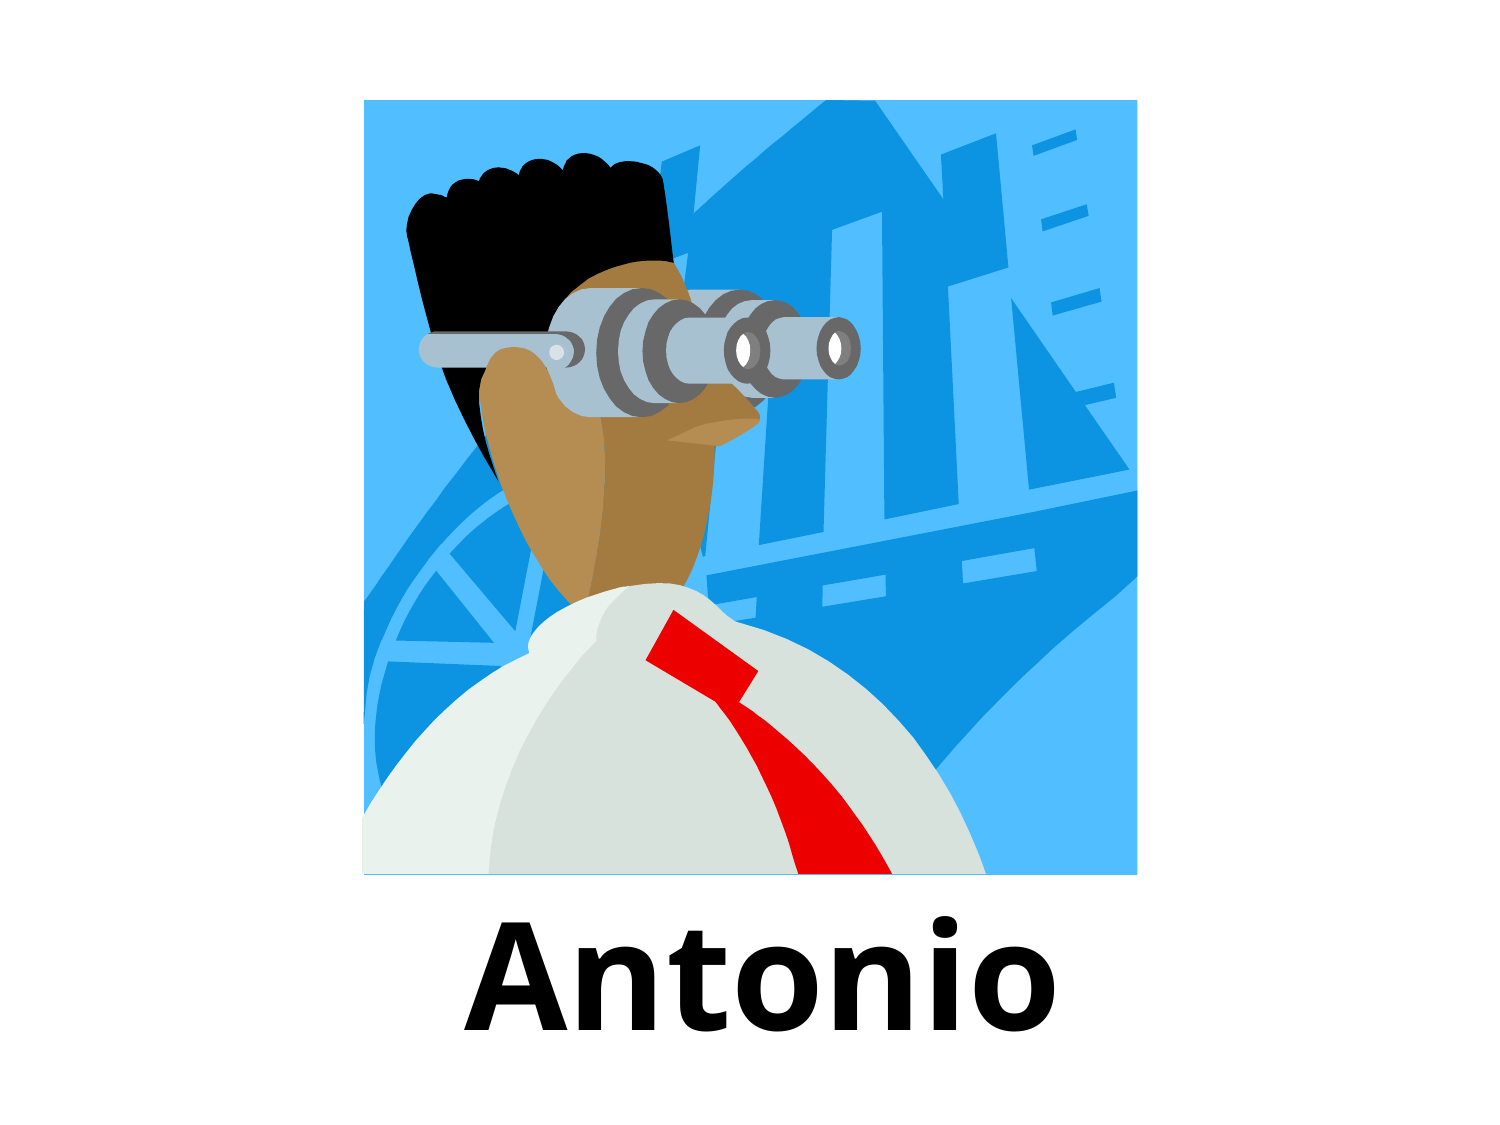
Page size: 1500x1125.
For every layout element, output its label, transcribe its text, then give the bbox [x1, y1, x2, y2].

picture [362, 99, 1138, 875]
title io e Antonio [312, 975, 1213, 1068]
